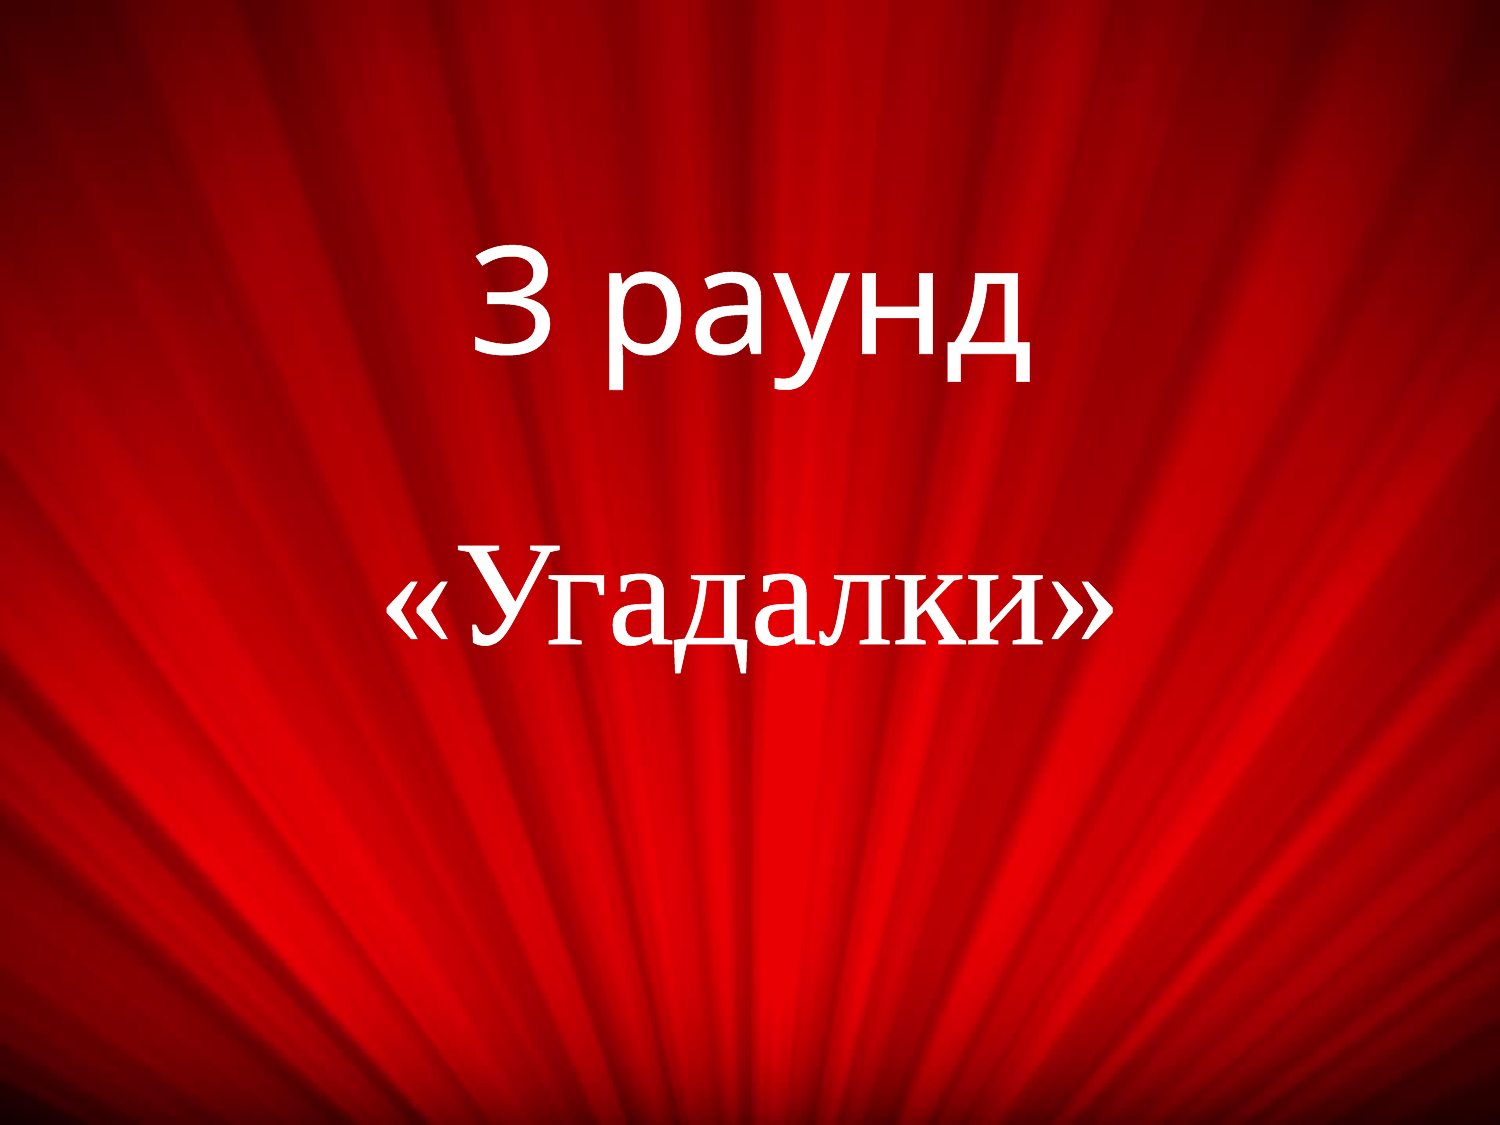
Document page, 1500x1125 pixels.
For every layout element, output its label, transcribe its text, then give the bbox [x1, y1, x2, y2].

text_box З раунд [454, 196, 1048, 392]
text_box «Угадалки» [363, 486, 1137, 682]
picture [0, 0, 1500, 1125]
